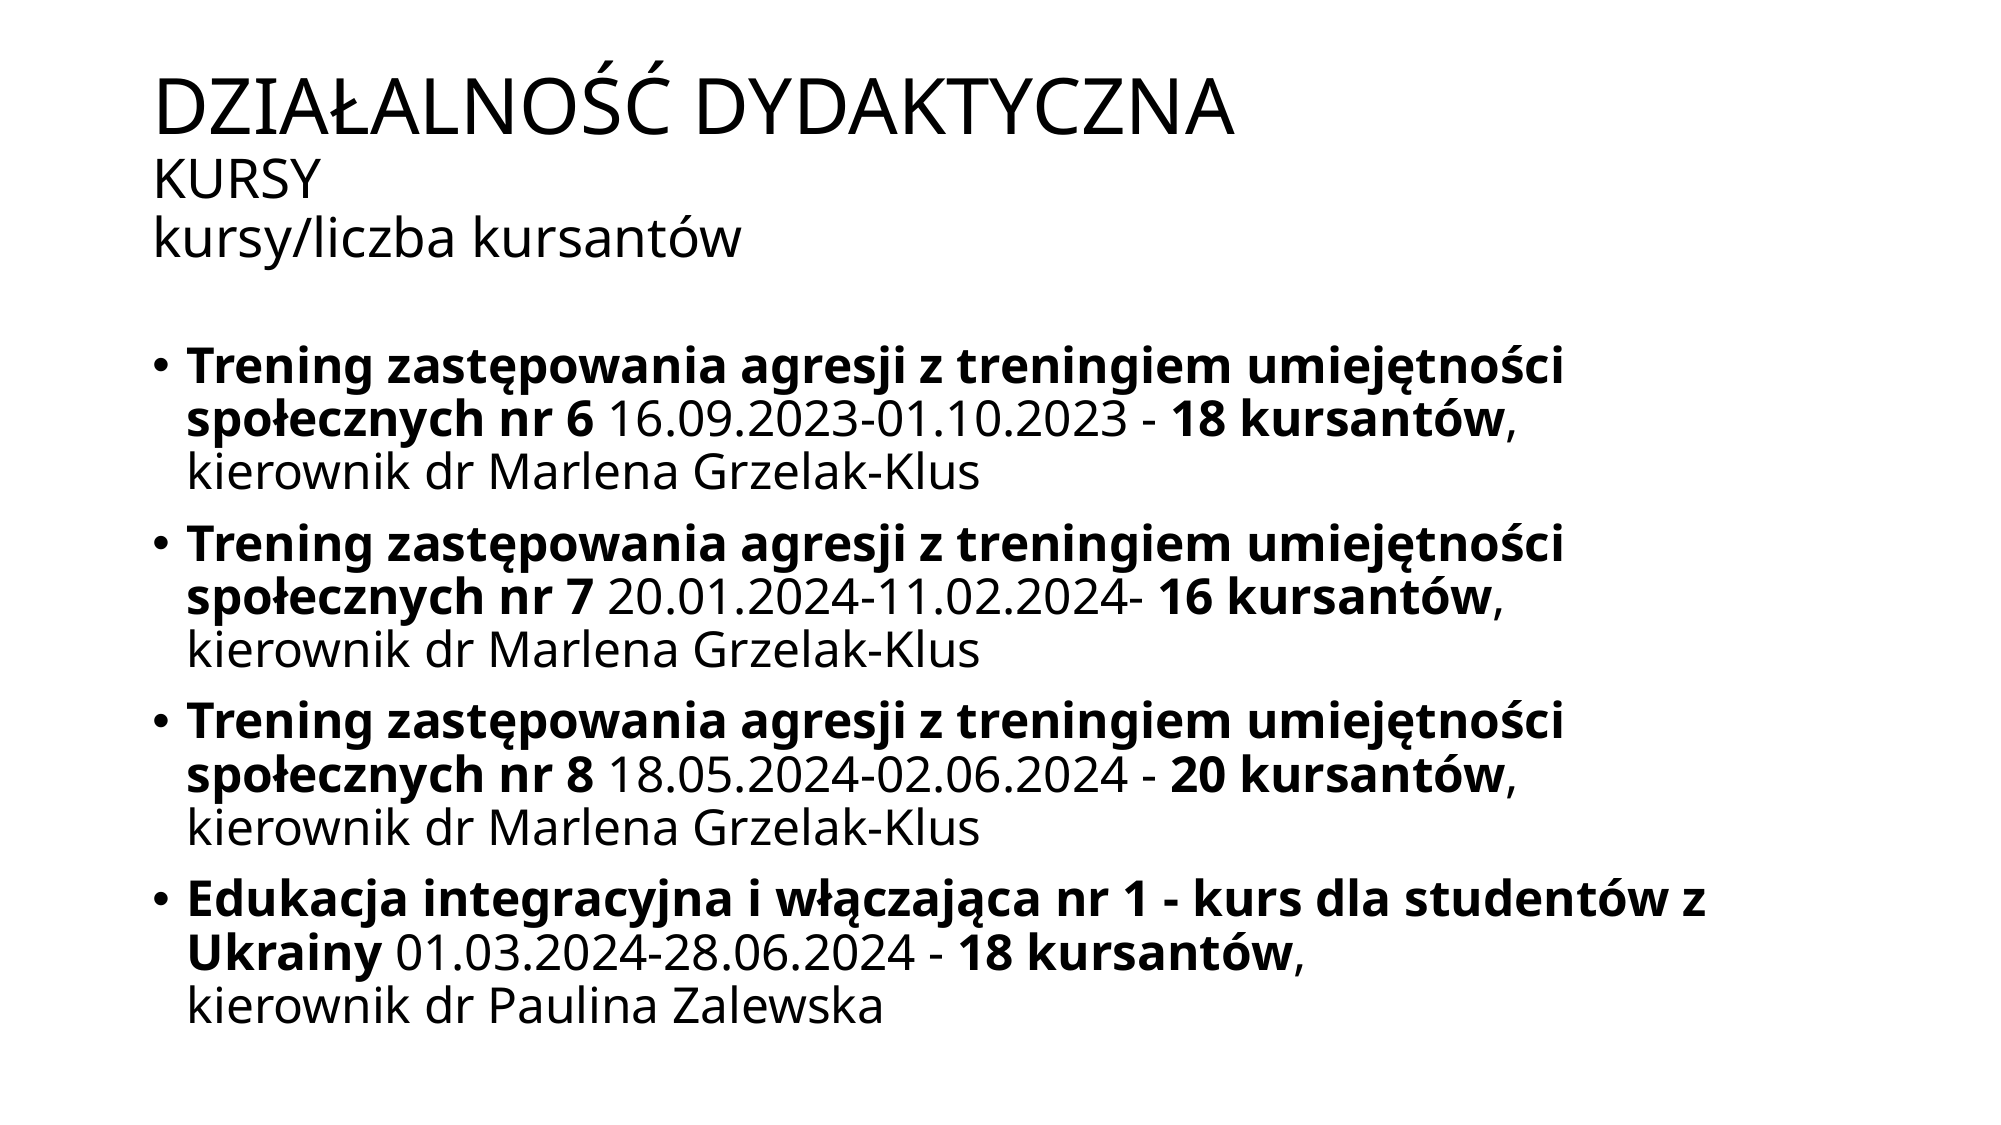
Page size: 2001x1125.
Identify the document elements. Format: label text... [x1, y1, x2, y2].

title DZIAŁALNOŚĆ DYDAKTYCZNA KURSY kursy/liczba kursantów [137, 59, 1863, 278]
list Trening zastępowania agresji z treningiem umiejętności społecznych nr 6 16.09.2023-01.10.2023 - 18 kursantów, kierownik dr Marlena Grzelak-Klus Trening zastępowania agresji z treningiem umiejętności społecznych nr 7 20.01.2024-11.02.2024- 16 kursantów, kierownik dr Marlena Grzelak-Klus Trening zastępowania agresji z treningiem umiejętności społecznych nr 8 18.05.2024-02.06.2024 - 20 kursantów, kierownik dr Marlena Grzelak-Klus Edukacja integracyjna i włączająca nr 1 - kurs dla studentów z Ukrainy 01.03.2024-28.06.2024 - 18 kursantów, kierownik dr Paulina Zalewska [137, 333, 1863, 1047]
